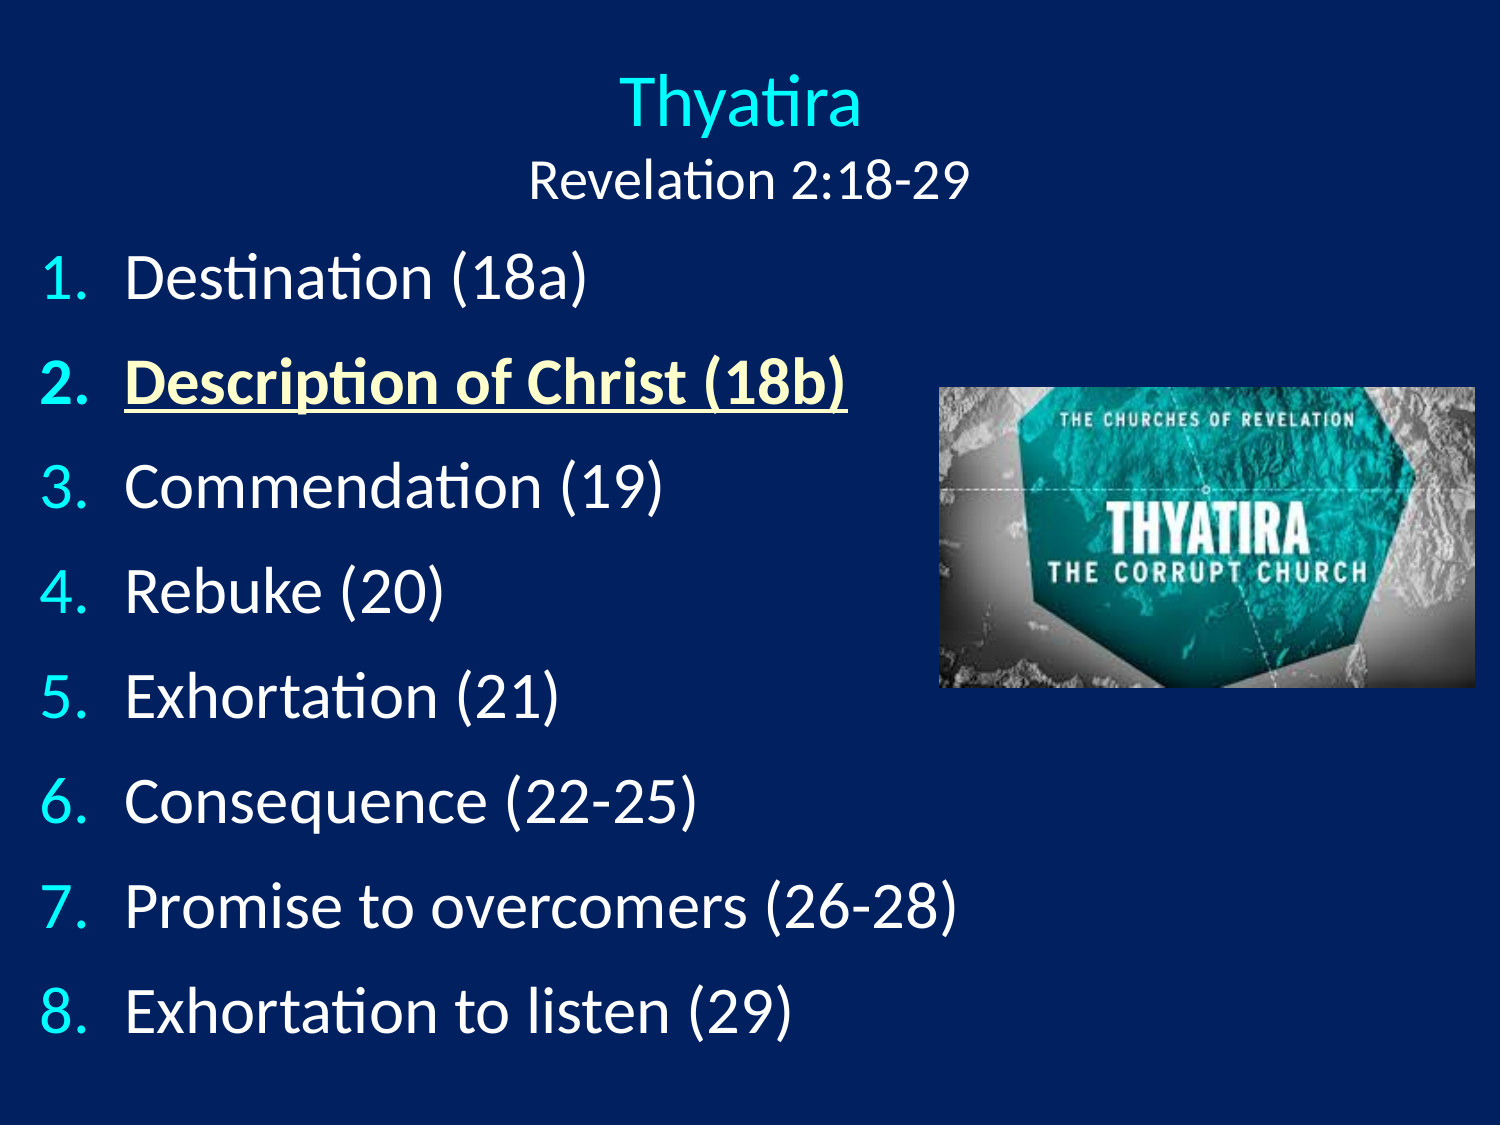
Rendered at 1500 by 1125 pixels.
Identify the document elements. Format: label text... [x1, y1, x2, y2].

list Destination (18a) Description of Christ (18b) Commendation (19) Rebuke (20) Exhortation (21) Consequence (22-25) Promise to overcomers (26-28) Exhortation to listen (29) [24, 224, 1013, 1101]
picture [939, 387, 1476, 688]
title Thyatira Revelation 2:18-29 [112, 37, 1388, 225]
